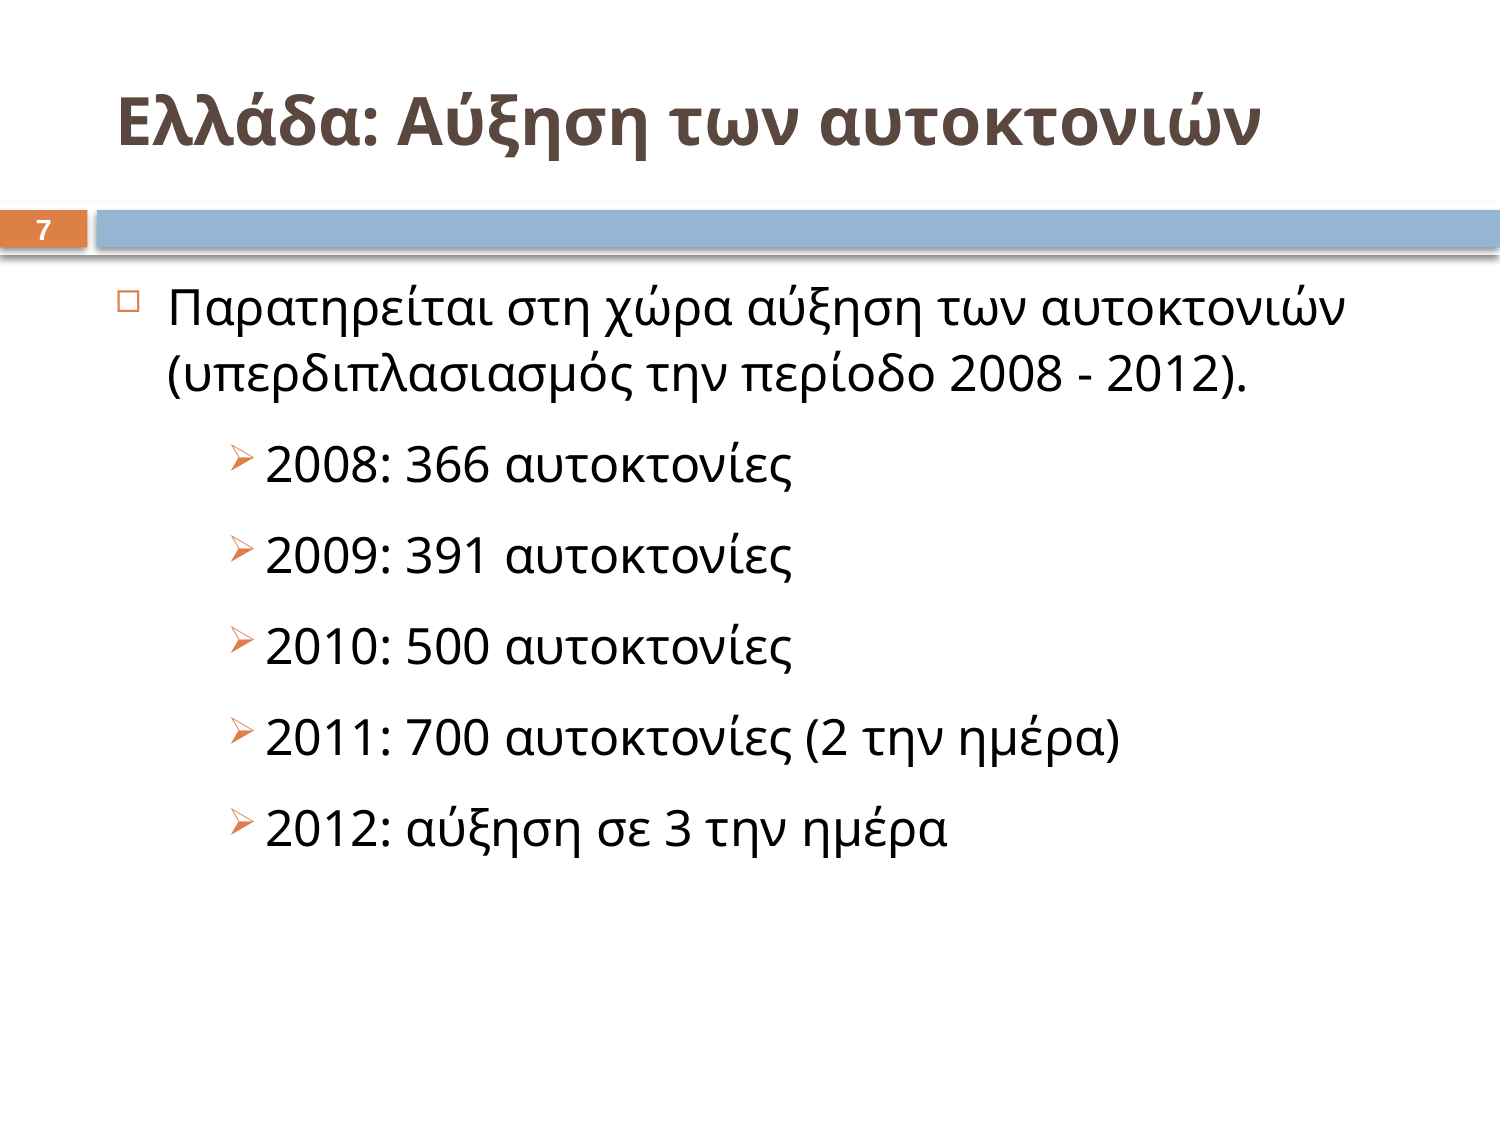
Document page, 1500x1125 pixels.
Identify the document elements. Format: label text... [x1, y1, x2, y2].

slide_number 6 [0, 208, 88, 249]
list Παρατηρείται στη χώρα αύξηση των αυτοκτονιών (υπερδιπλασιασμός την περίοδο 2008 - 2012). 2008: 366 αυτοκτονίες 2009: 391 αυτοκτονίες 2010: 500 αυτοκτονίες 2011: 700 αυτοκτονίες (2 την ημέρα) 2012: αύξηση σε 3 την ημέρα [100, 262, 1438, 1000]
title Ελλάδα: Αύξηση των αυτοκτονιών [100, 37, 1438, 200]
